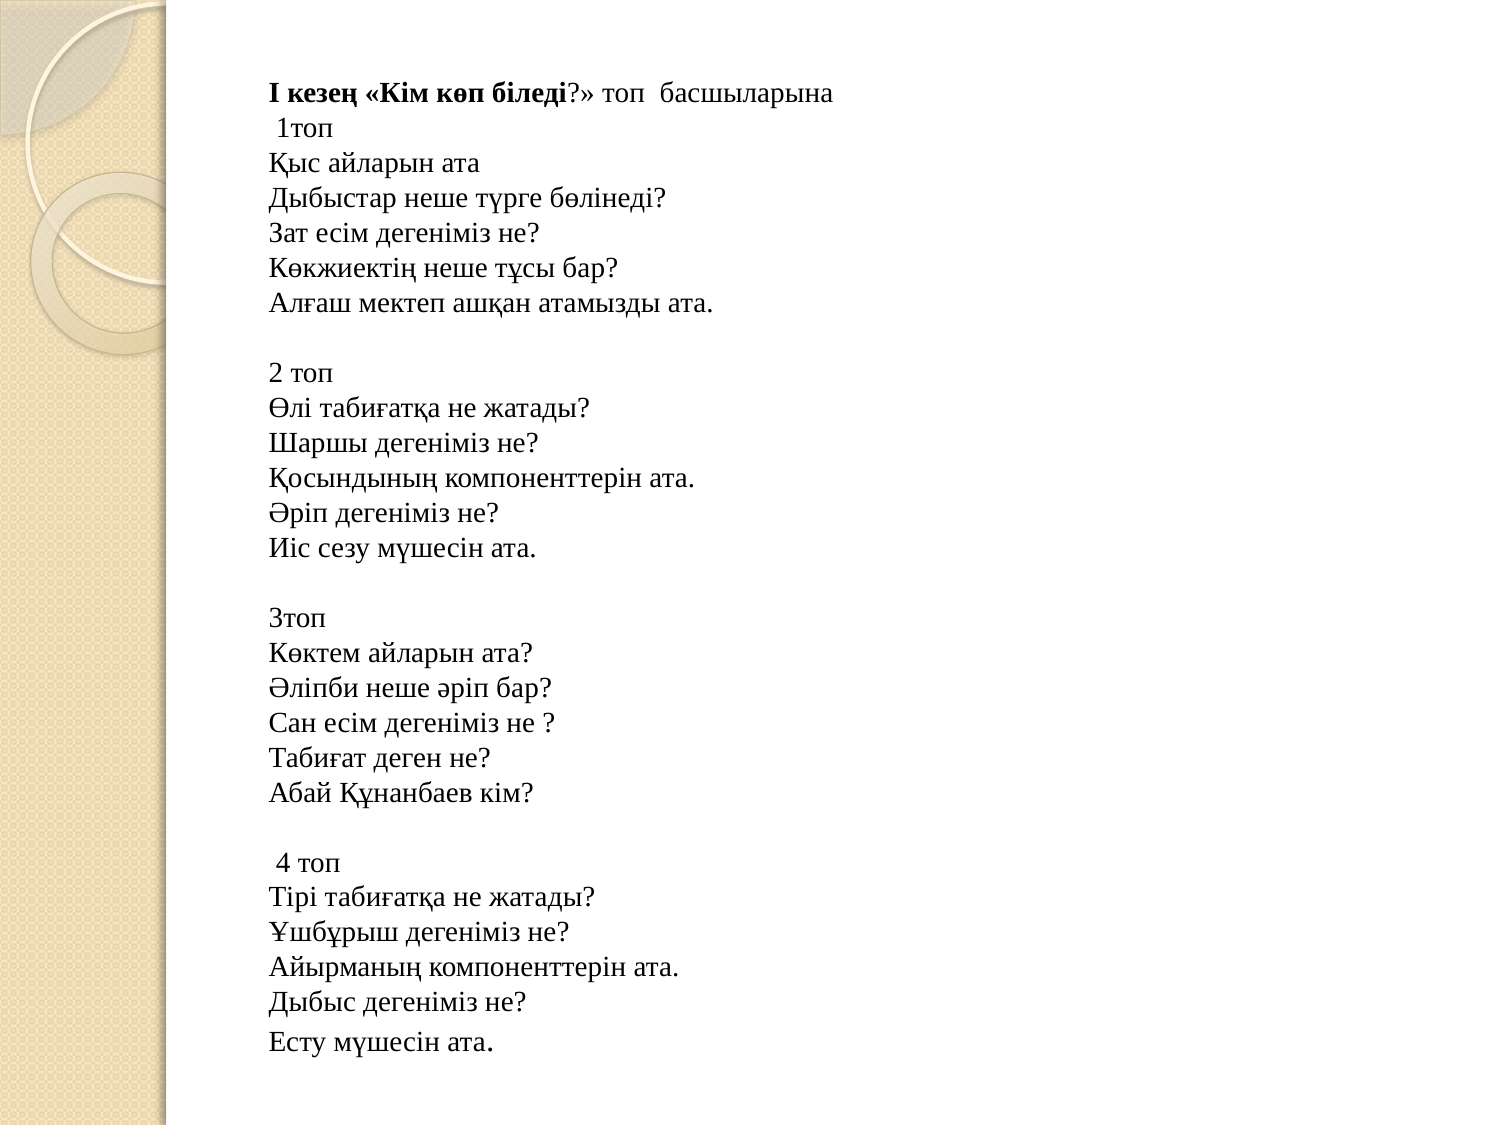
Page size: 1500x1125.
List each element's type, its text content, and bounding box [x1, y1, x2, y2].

text_box І кезең «Кім көп біледі?» топ басшыларына 1топ Қыс айларын ата Дыбыстар неше түрге бөлінеді? Зат есім дегеніміз не? Көкжиектің неше тұсы бар? Алғаш мектеп ашқан атамызды ата. 2 топ Өлі табиғатқа не жатады? Шаршы дегеніміз не? Қосындының компоненттерін ата. Әріп дегеніміз не? Иіс сезу мүшесін ата. 3топ Көктем айларын ата? Әліпби неше әріп бар? Сан есім дегеніміз не ? Табиғат деген не? Абай Құнанбаев кім? 4 топ Тірі табиғатқа не жатады? Ұшбұрыш дегеніміз не? Айырманың компоненттерін ата. Дыбыс дегеніміз не? Есту мүшесін ата. [253, 66, 1471, 1065]
